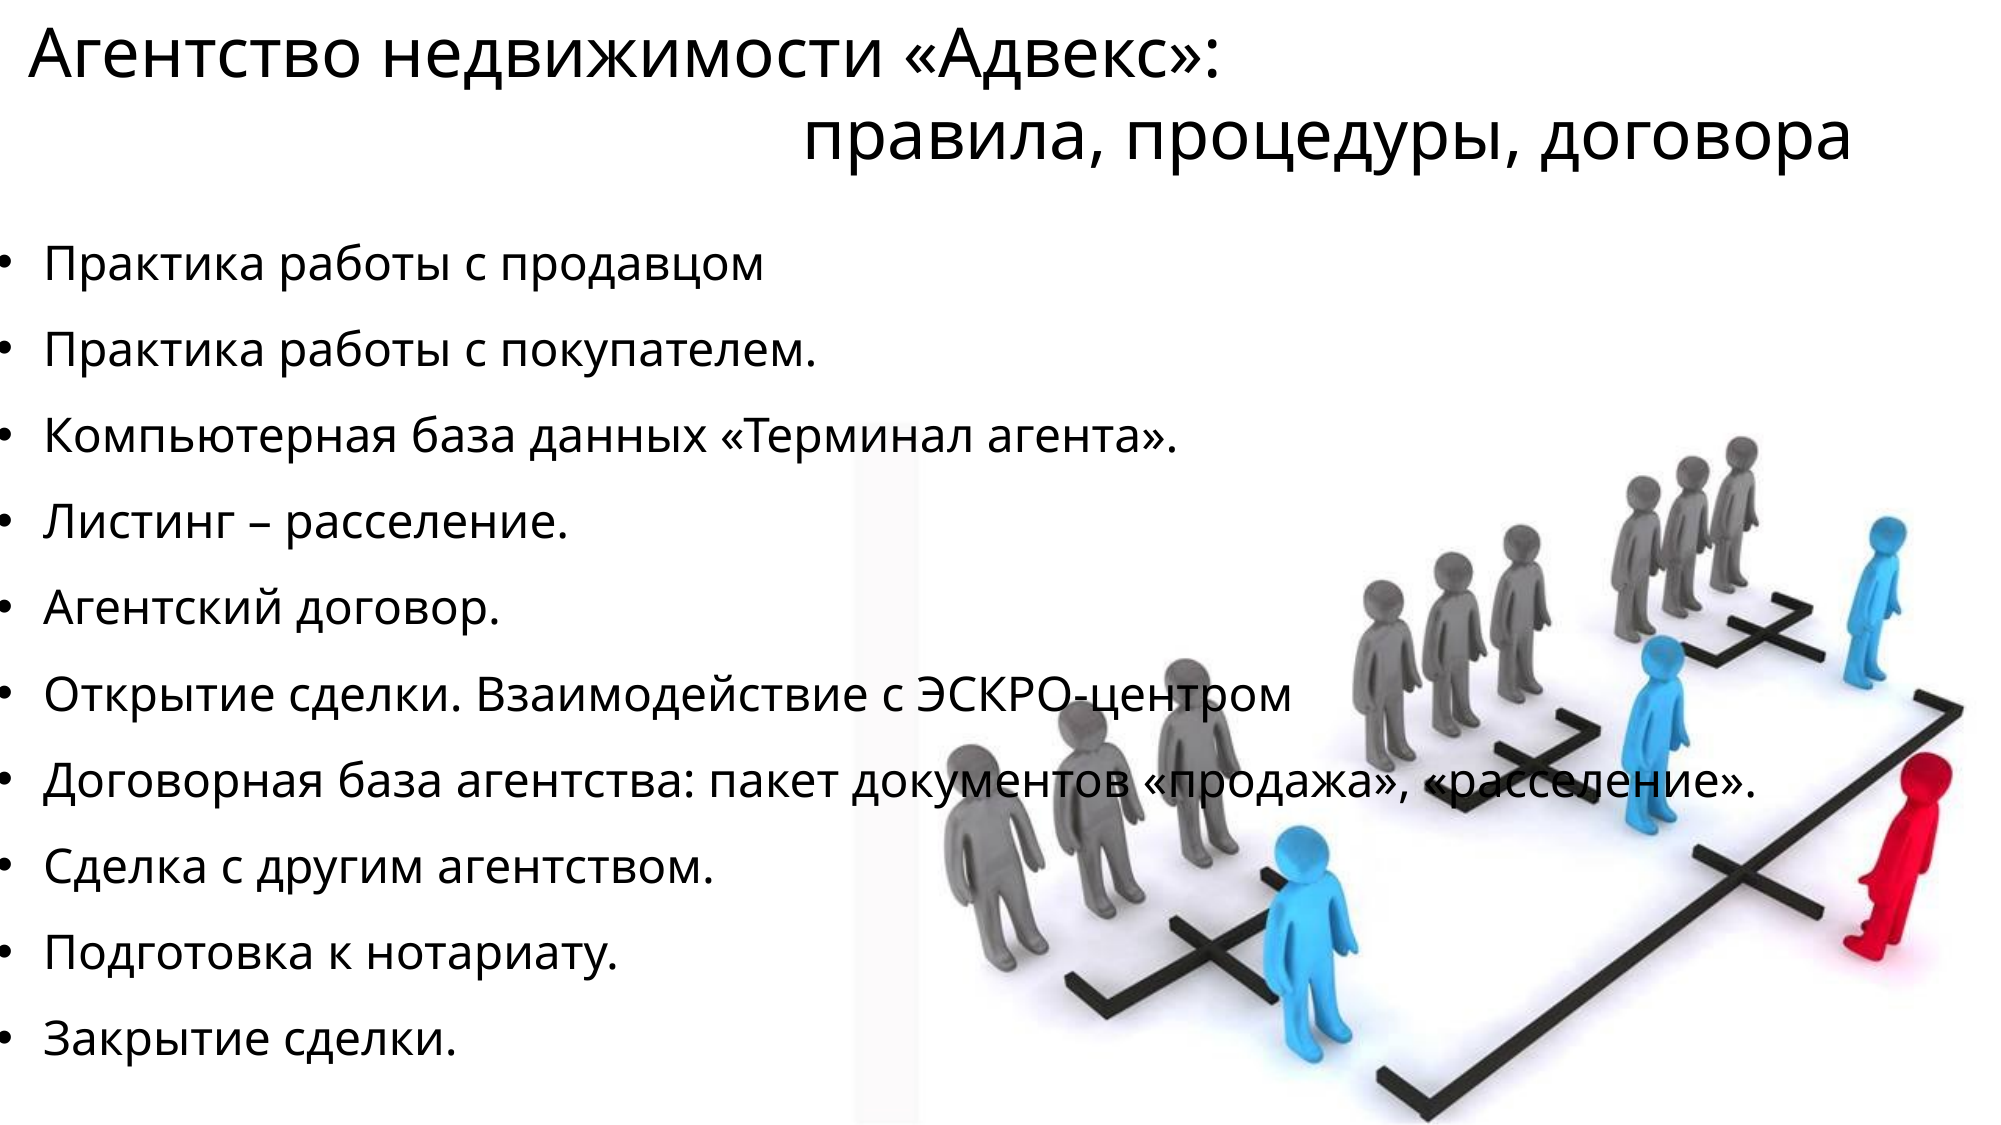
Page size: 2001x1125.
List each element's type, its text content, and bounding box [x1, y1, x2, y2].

text_box Агентство недвижимости «Адвекс»: правила, процедуры, договора [13, 1, 2000, 182]
picture [738, 409, 1983, 1125]
text_box Практика работы с продавцом Практика работы с покупателем. Компьютерная база данных «Терминал агента». Листинг – расселение. Агентский договор. Открытие сделки. Взаимодействие с ЭСКРО-центром Договорная база агентства: пакет документов «продажа», «расселение». Сделка с другим агентством. Подготовка к нотариату. Закрытие сделки. [0, 196, 1775, 1125]
